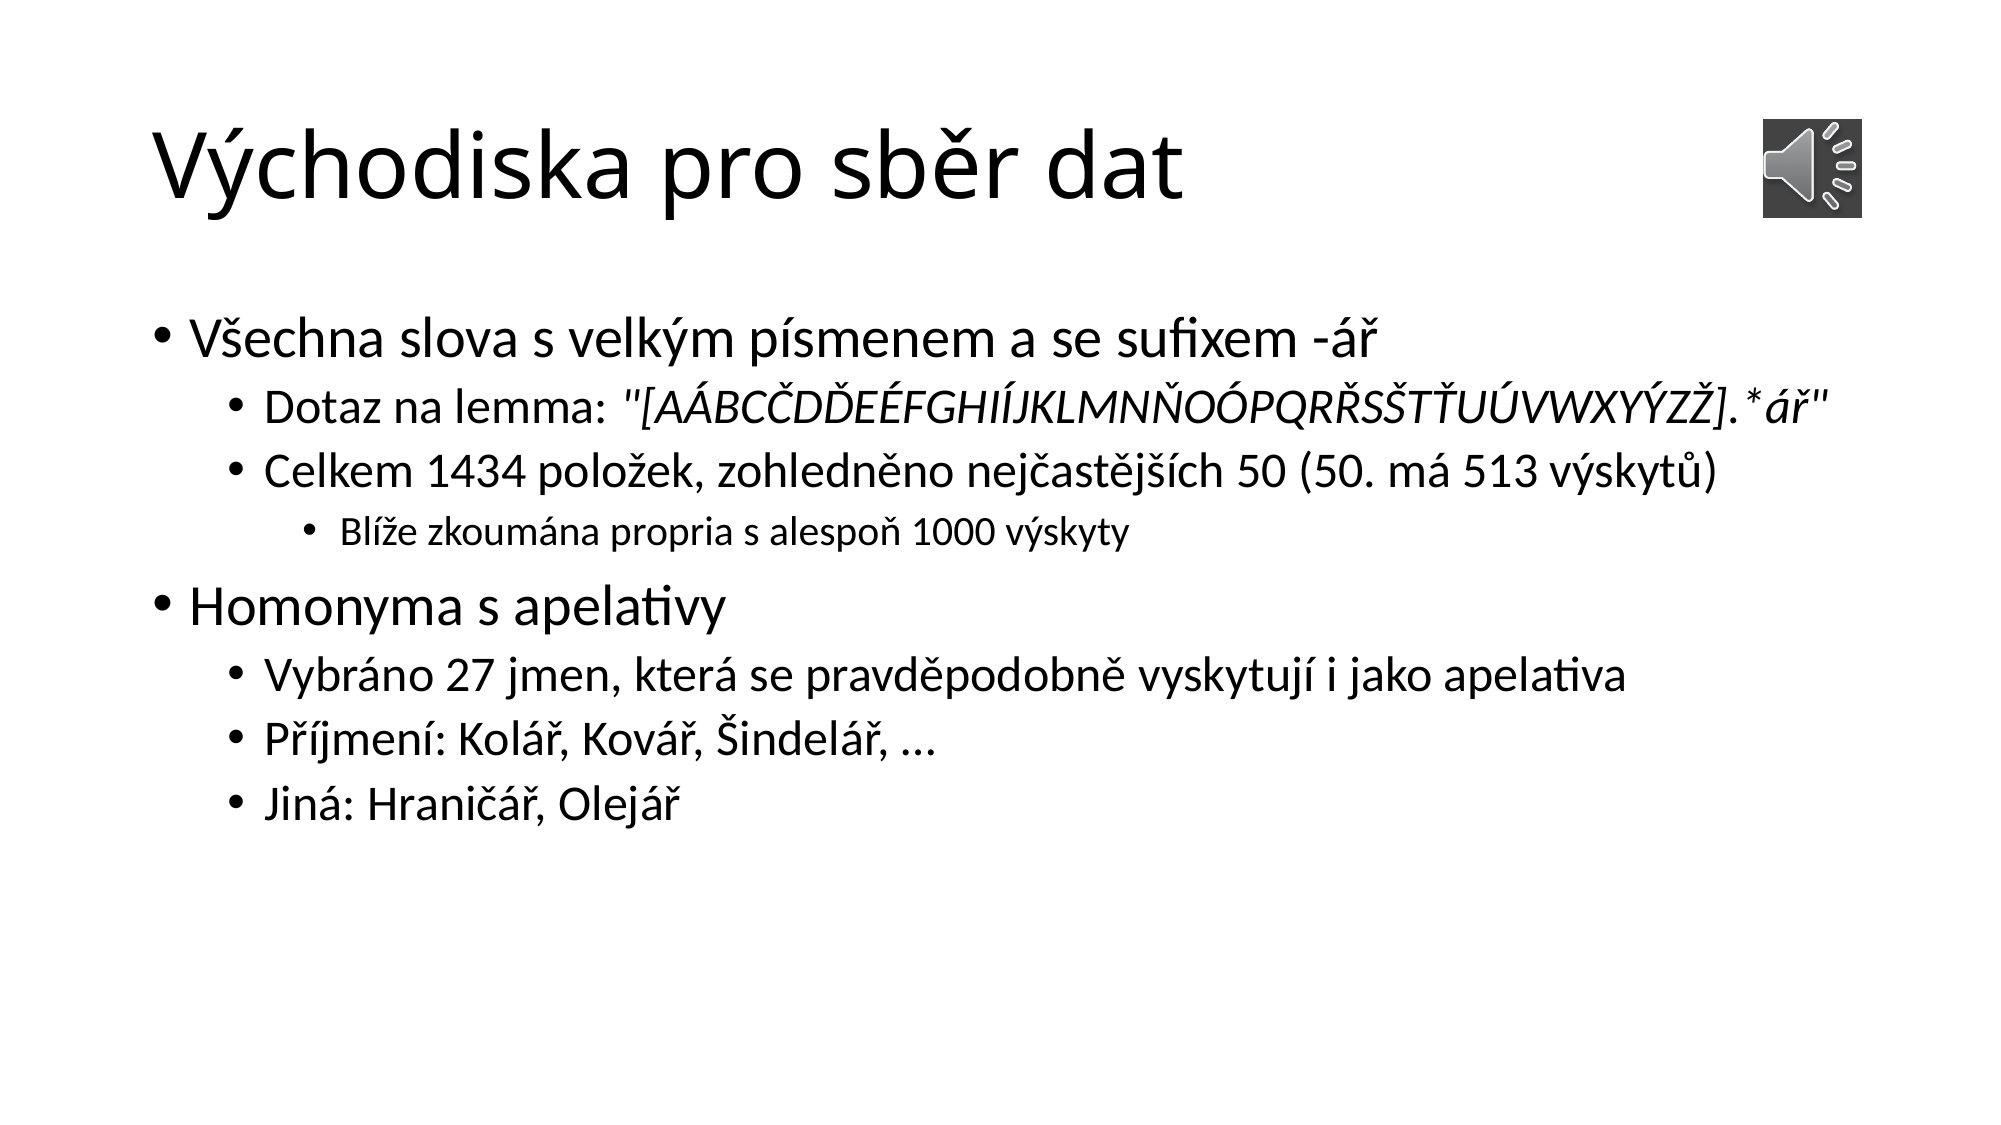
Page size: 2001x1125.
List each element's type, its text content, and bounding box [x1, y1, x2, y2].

list Všechna slova s velkým písmenem a se sufixem -ář Dotaz na lemma: "[AÁBCČDĎEÉFGHIÍJKLMNŇOÓPQRŘSŠTŤUÚVWXYÝZŽ].*ář" Celkem 1434 položek, zohledněno nejčastějších 50 (50. má 513 výskytů) Blíže zkoumána propria s alespoň 1000 výskyty Homonyma s apelativy Vybráno 27 jmen, která se pravděpodobně vyskytují i jako apelativa Příjmení: Kolář, Kovář, Šindelář, … Jiná: Hraničář, Olejář [137, 299, 1863, 1014]
title Východiska pro sběr dat [137, 59, 1863, 278]
picture [1762, 118, 1863, 219]
